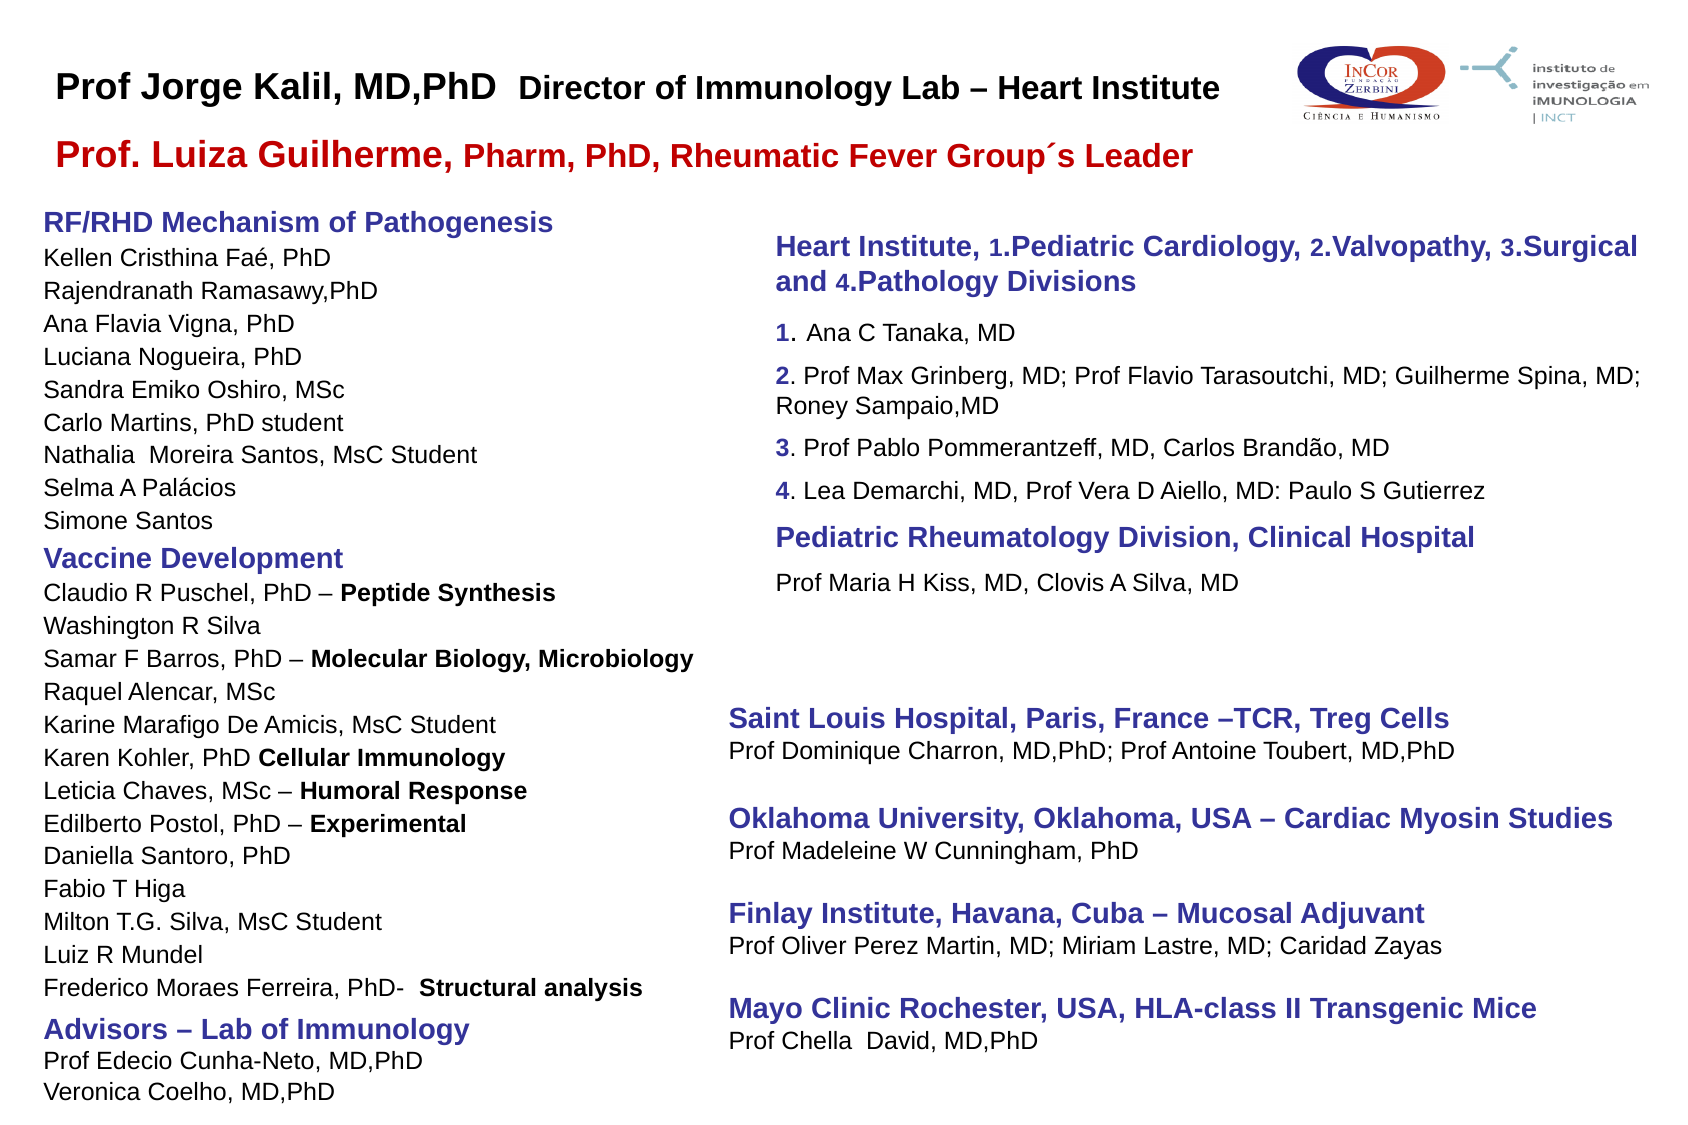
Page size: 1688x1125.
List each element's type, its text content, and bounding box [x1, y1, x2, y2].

text_box Heart Institute, 1.Pediatric Cardiology, 2.Valvopathy, 3.Surgical and 4.Pathology Divisions 1. Ana C Tanaka, MD 2. Prof Max Grinberg, MD; Prof Flavio Tarasoutchi, MD; Guilherme Spina, MD; Roney Sampaio,MD 3. Prof Pablo Pommerantzeff, MD, Carlos Brandão, MD 4. Lea Demarchi, MD, Prof Vera D Aiello, MD: Paulo S Gutierrez Pediatric Rheumatology Division, Clinical Hospital Prof Maria H Kiss, MD, Clovis A Silva, MD [760, 220, 1659, 604]
text_box Prof Jorge Kalil, MD,PhD Director of Immunology Lab – Heart Institute Prof. Luiza Guilherme, Pharm, PhD, Rheumatic Fever Group´s Leader [40, 54, 1246, 183]
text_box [1292, 39, 1660, 126]
text_box RF/RHD Mechanism of Pathogenesis Kellen Cristhina Faé, PhD Rajendranath Ramasawy,PhD Ana Flavia Vigna, PhD Luciana Nogueira, PhD Sandra Emiko Oshiro, MSc Carlo Martins, PhD student Nathalia Moreira Santos, MsC Student Selma A Palácios Simone Santos [28, 196, 608, 531]
text_box Saint Louis Hospital, Paris, France –TCR, Treg Cells Prof Dominique Charron, MD,PhD; Prof Antoine Toubert, MD,PhD Oklahoma University, Oklahoma, USA – Cardiac Myosin Studies Prof Madeleine W Cunningham, PhD Finlay Institute, Havana, Cuba – Mucosal Adjuvant Prof Oliver Perez Martin, MD; Miriam Lastre, MD; Caridad Zayas Mayo Clinic Rochester, USA, HLA-class II Transgenic Mice Prof Chella David, MD,PhD [713, 692, 1683, 1062]
text_box Vaccine Development Claudio R Puschel, PhD – Peptide Synthesis Washington R Silva Samar F Barros, PhD – Molecular Biology, Microbiology Raquel Alencar, MSc Karine Marafigo De Amicis, MsC Student Karen Kohler, PhD Cellular Immunology Leticia Chaves, MSc – Humoral Response Edilberto Postol, PhD – Experimental Daniella Santoro, PhD Fabio T Higa Milton T.G. Silva, MsC Student Luiz R Mundel Frederico Moraes Ferreira, PhD- Structural analysis [28, 531, 797, 1009]
text_box Advisors – Lab of Immunology Prof Edecio Cunha-Neto, MD,PhD Veronica Coelho, MD,PhD [28, 1002, 691, 1112]
